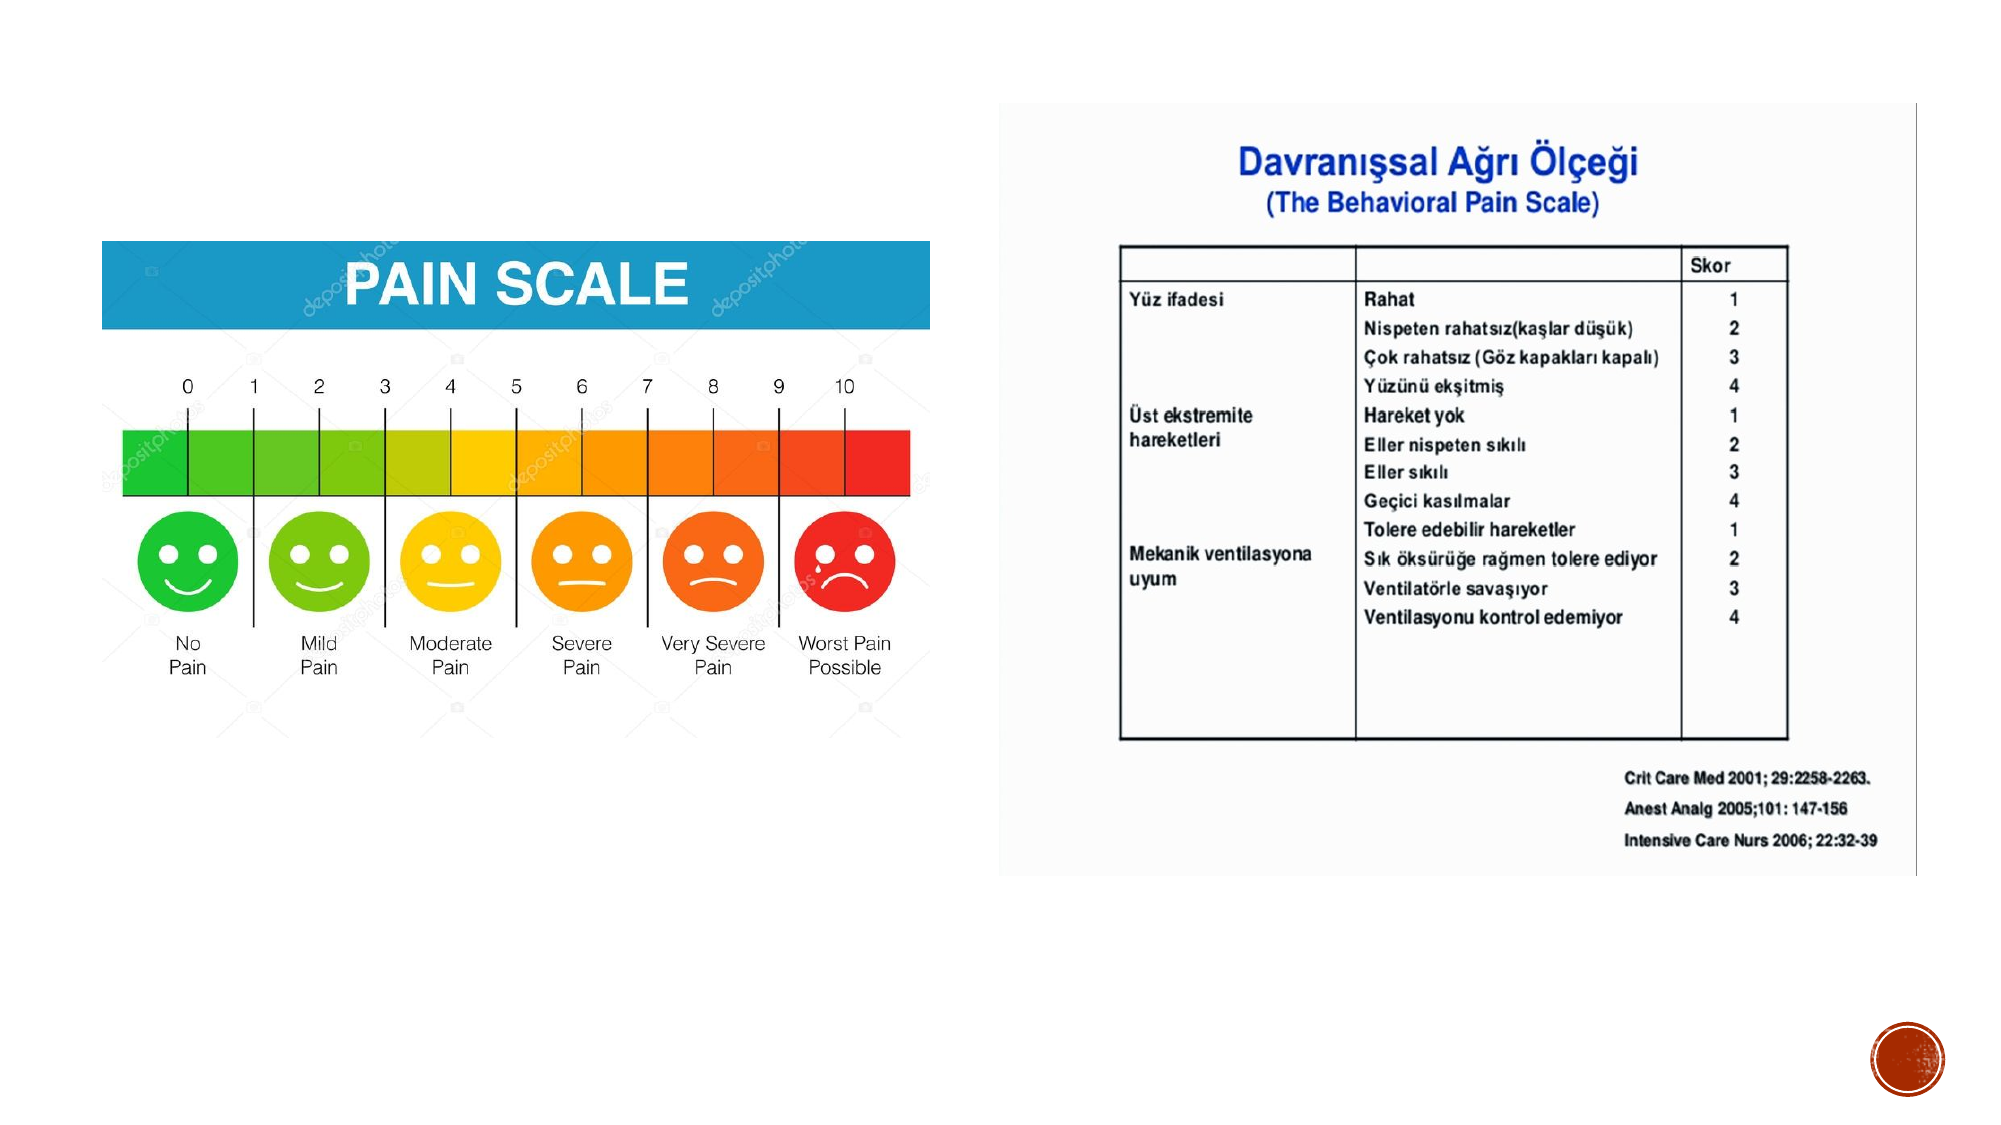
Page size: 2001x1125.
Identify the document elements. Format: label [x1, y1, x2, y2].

list [1002, 105, 1915, 874]
picture [102, 241, 930, 738]
list [104, 243, 929, 738]
